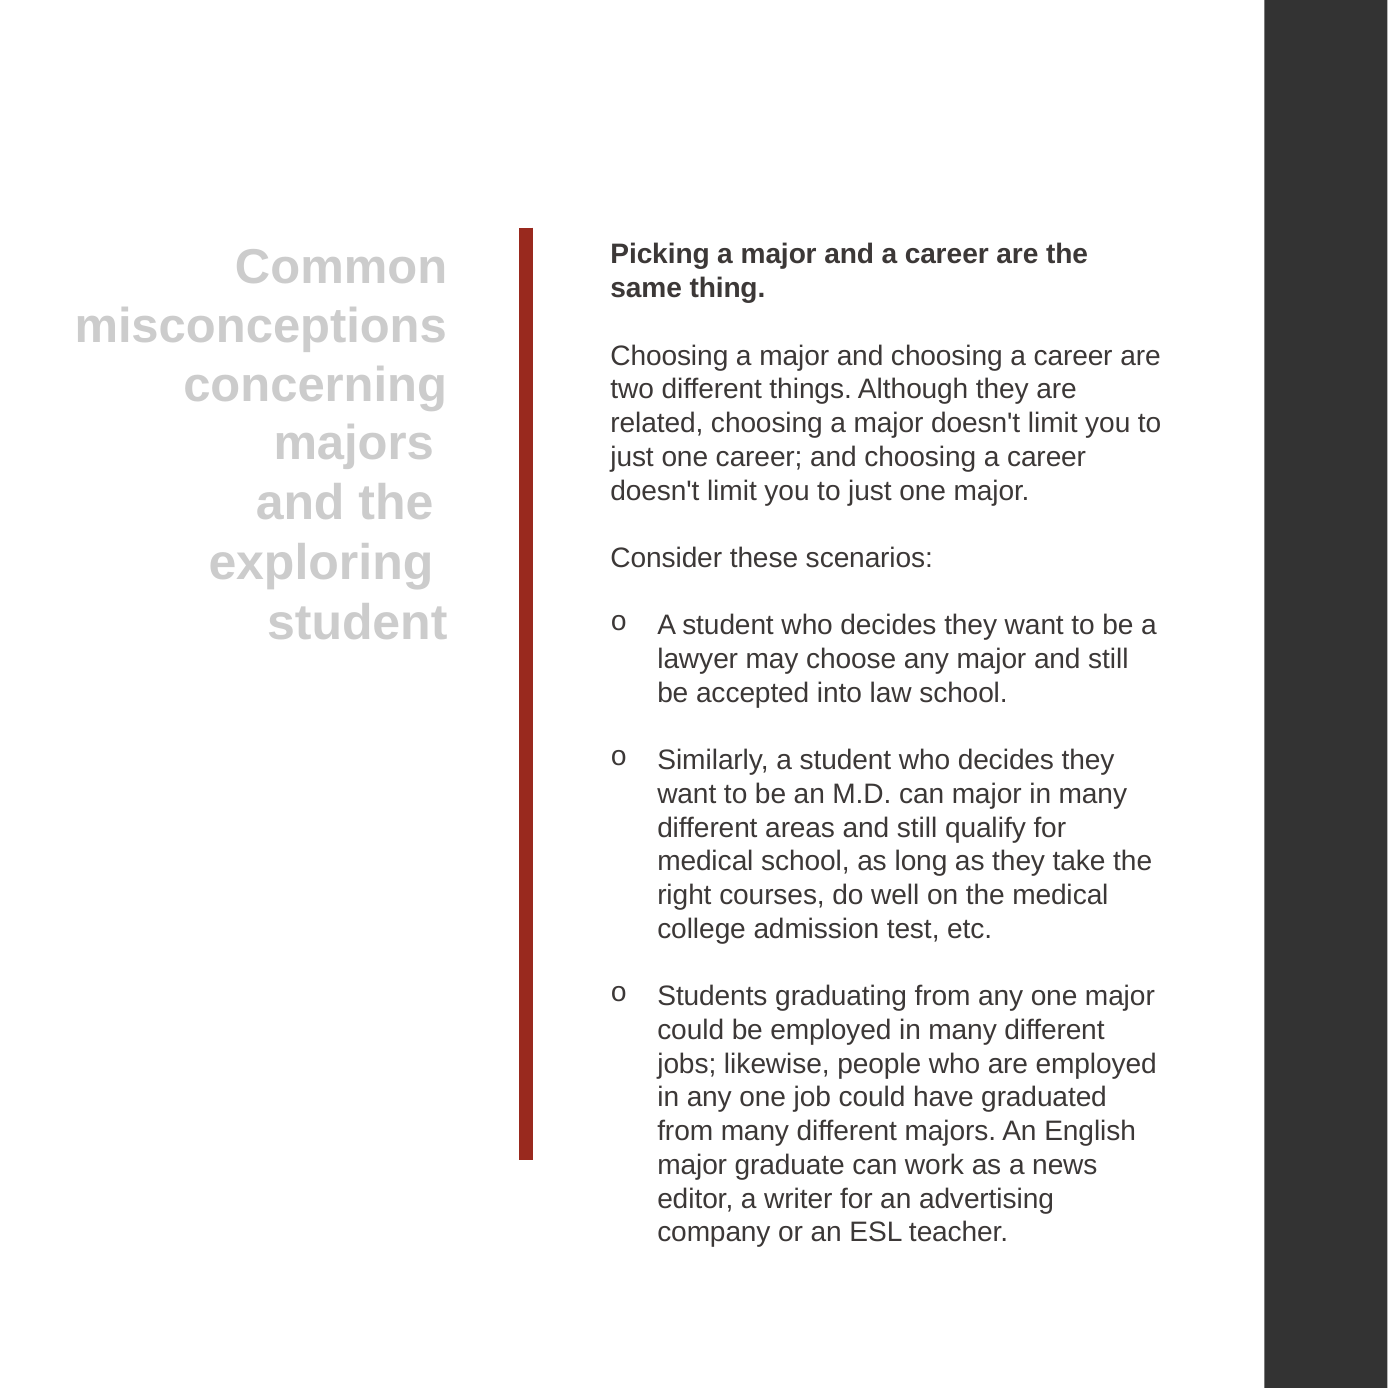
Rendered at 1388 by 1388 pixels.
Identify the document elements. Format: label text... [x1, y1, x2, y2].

text_box [1263, 0, 1388, 1388]
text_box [526, 227, 1179, 1266]
text_box Common misconceptions concerning majors and the exploring student [3, 227, 463, 778]
